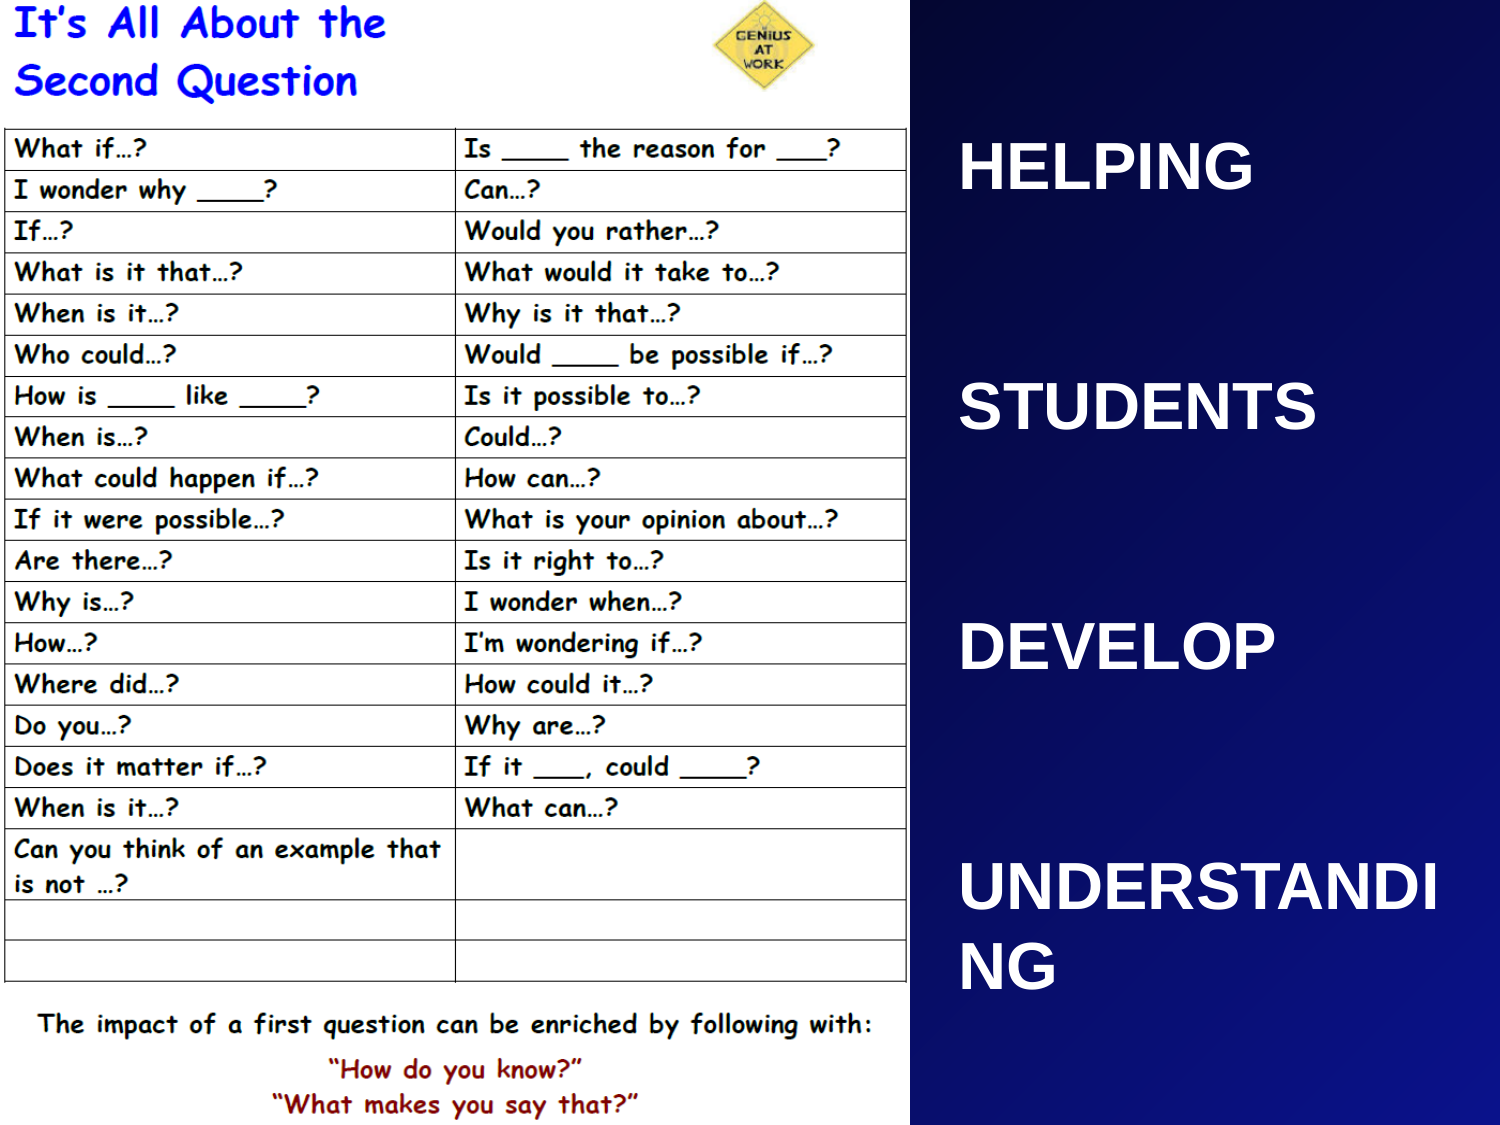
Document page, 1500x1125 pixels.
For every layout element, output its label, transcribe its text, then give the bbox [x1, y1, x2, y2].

picture [0, 0, 911, 1125]
title Helping Students Develop Understanding [943, 125, 1500, 1001]
